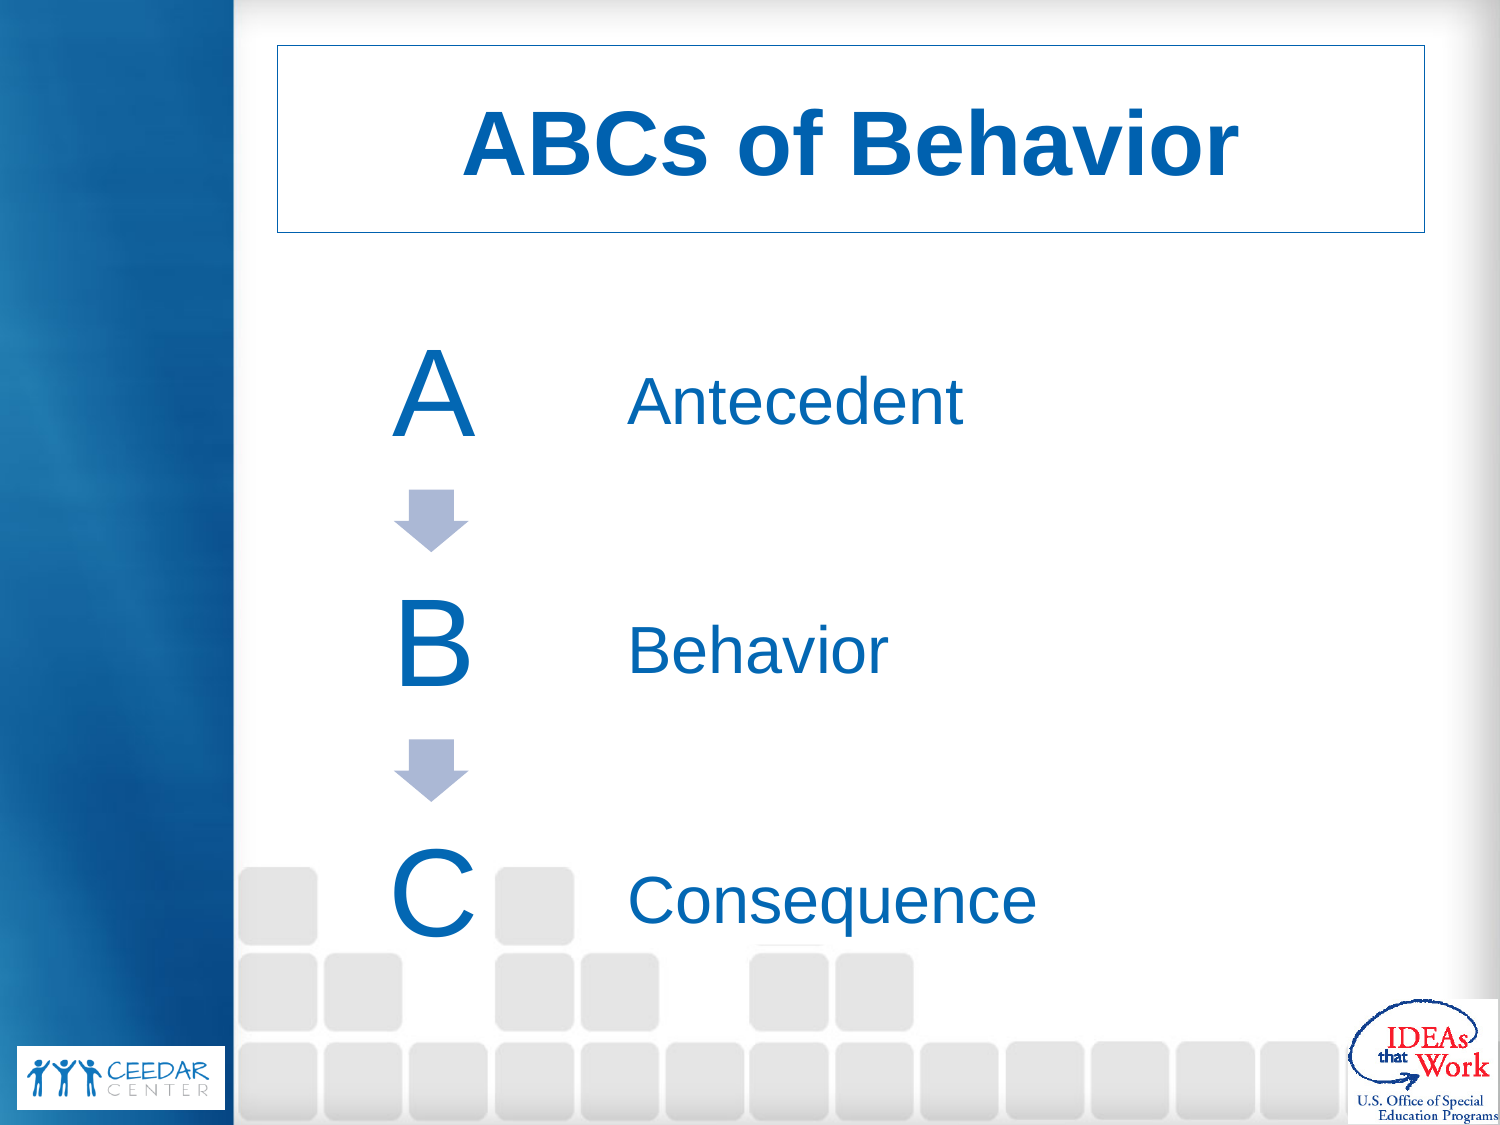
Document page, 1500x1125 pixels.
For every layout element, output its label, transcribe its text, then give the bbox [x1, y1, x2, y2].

text_box Consequence [616, 849, 1088, 945]
title ABCs of Behavior [277, 45, 1425, 233]
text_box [249, 312, 613, 980]
text_box Antecedent [616, 350, 1038, 515]
text_box Behavior [616, 599, 1038, 695]
picture [0, 0, 1500, 1125]
